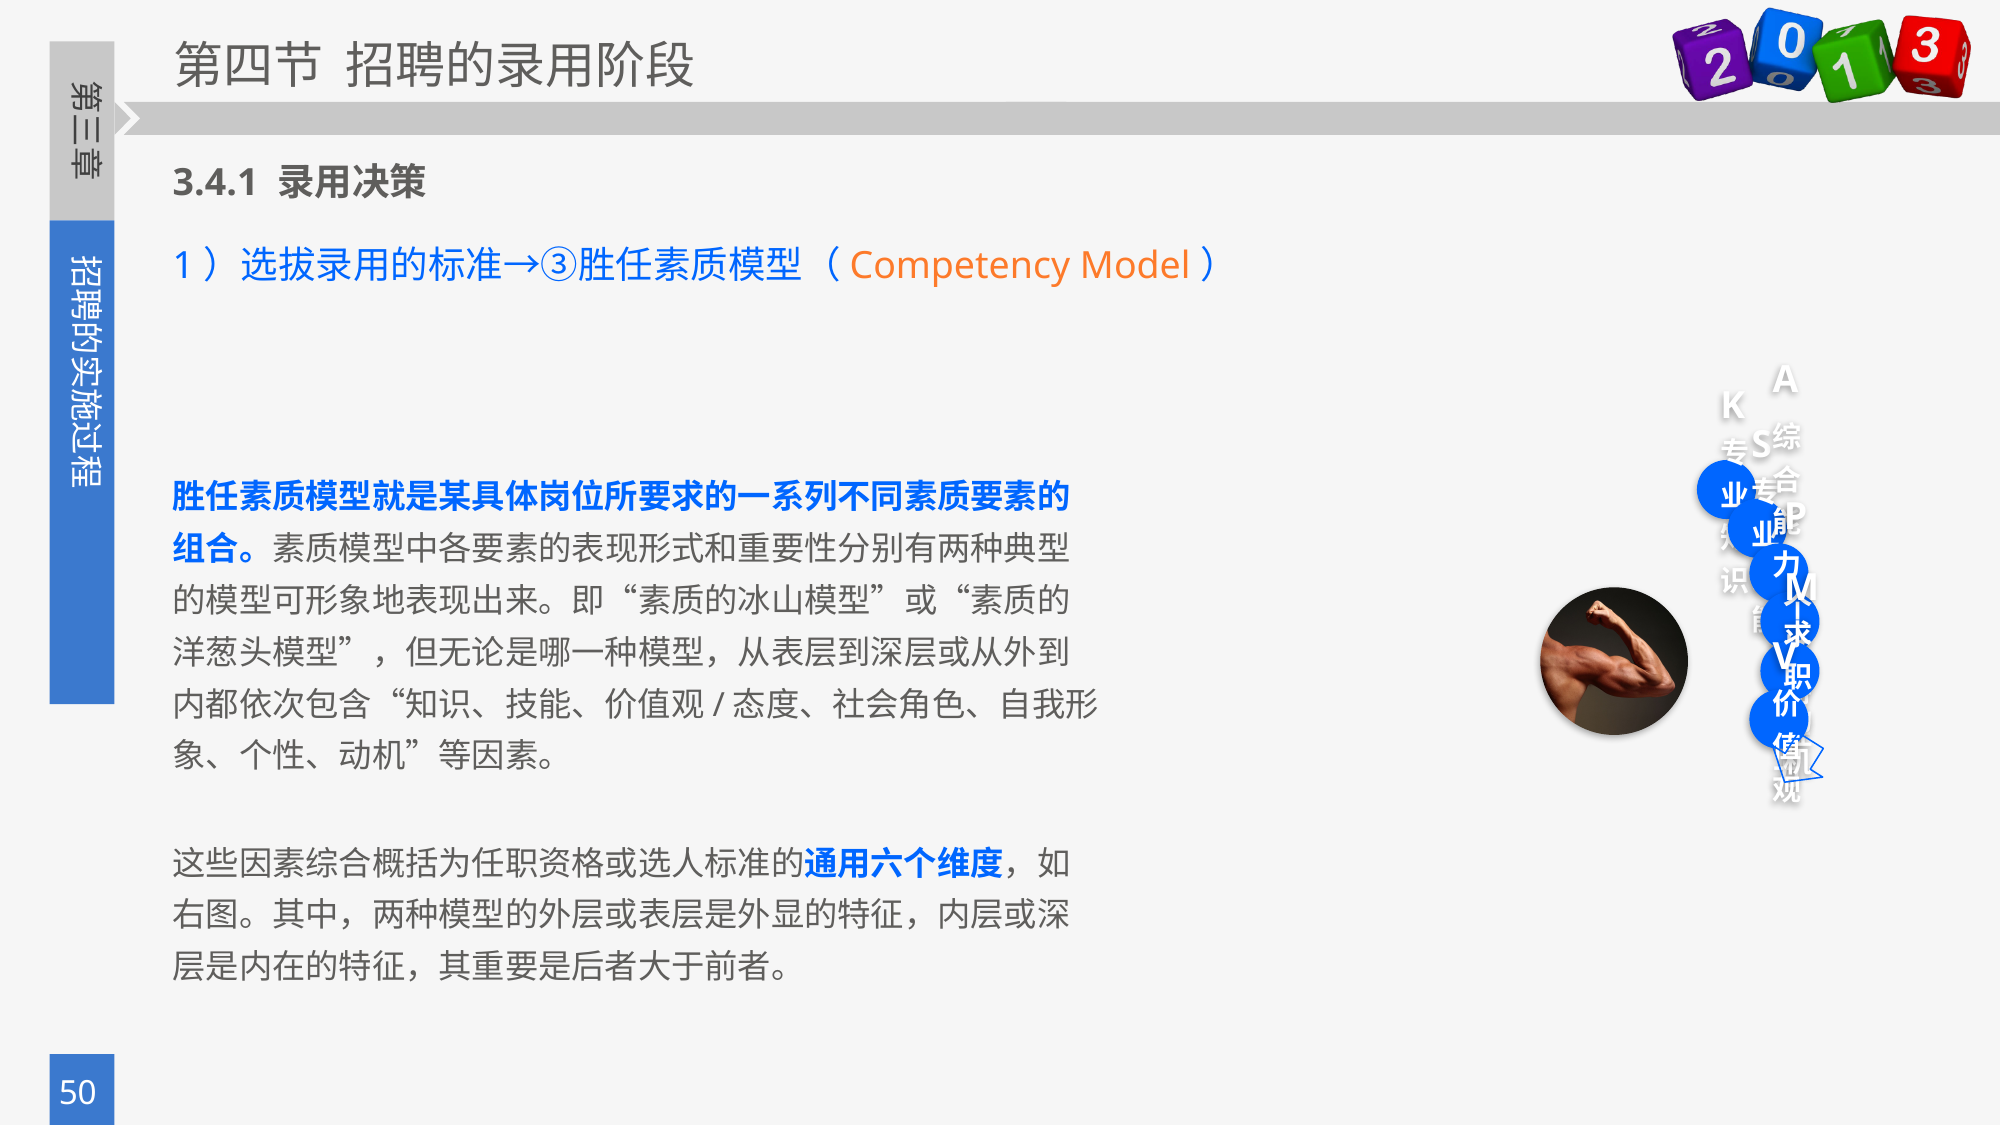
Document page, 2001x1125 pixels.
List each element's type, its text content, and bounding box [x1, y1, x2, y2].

text_box 3.4.1 录用决策 [157, 137, 1024, 211]
text_box 1）选拔录用的标准→③胜任素质模型（Competency Model） [157, 219, 1938, 294]
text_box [1318, 290, 1910, 1002]
picture [1672, 7, 1971, 103]
text_box 胜任素质模型就是某具体岗位所要求的一系列不同素质要素的组合。素质模型中各要素的表现形式和重要性分别有两种典型的模型可形象地表现出来。即“素质的冰山模型”或“素质的洋葱头模型”，但无论是哪一种模型，从表层到深层或从外到内都依次包含“知识、技能、价值观/态度、社会角色、自我形象、个性、动机”等因素。 [157, 456, 1118, 782]
text_box 这些因素综合概括为任职资格或选人标准的通用六个维度，如右图。其中，两种模型的外层或表层是外显的特征，内层或深层是内在的特征，其重要是后者大于前者。 [157, 822, 1118, 993]
